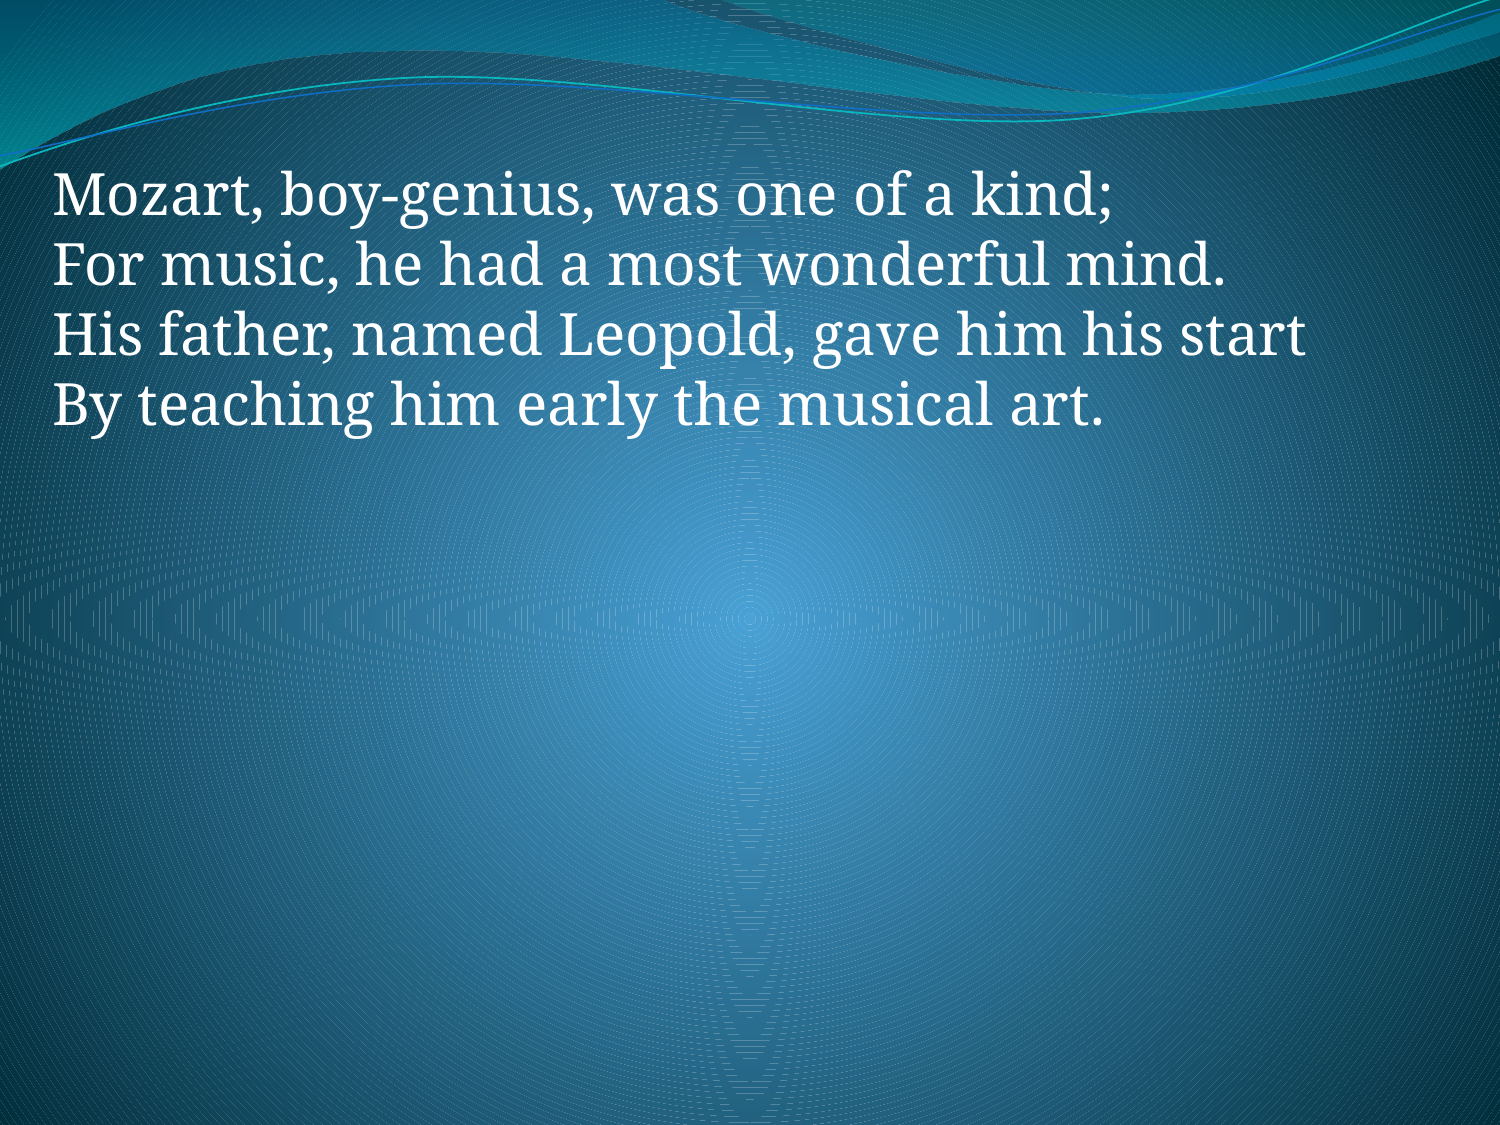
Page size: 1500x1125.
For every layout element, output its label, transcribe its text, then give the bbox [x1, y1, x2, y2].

text_box Mozart, boy-genius, was one of a kind; For music, he had a most wonderful mind. His father, named Leopold, gave him his start By teaching him early the musical art. [37, 149, 1475, 445]
